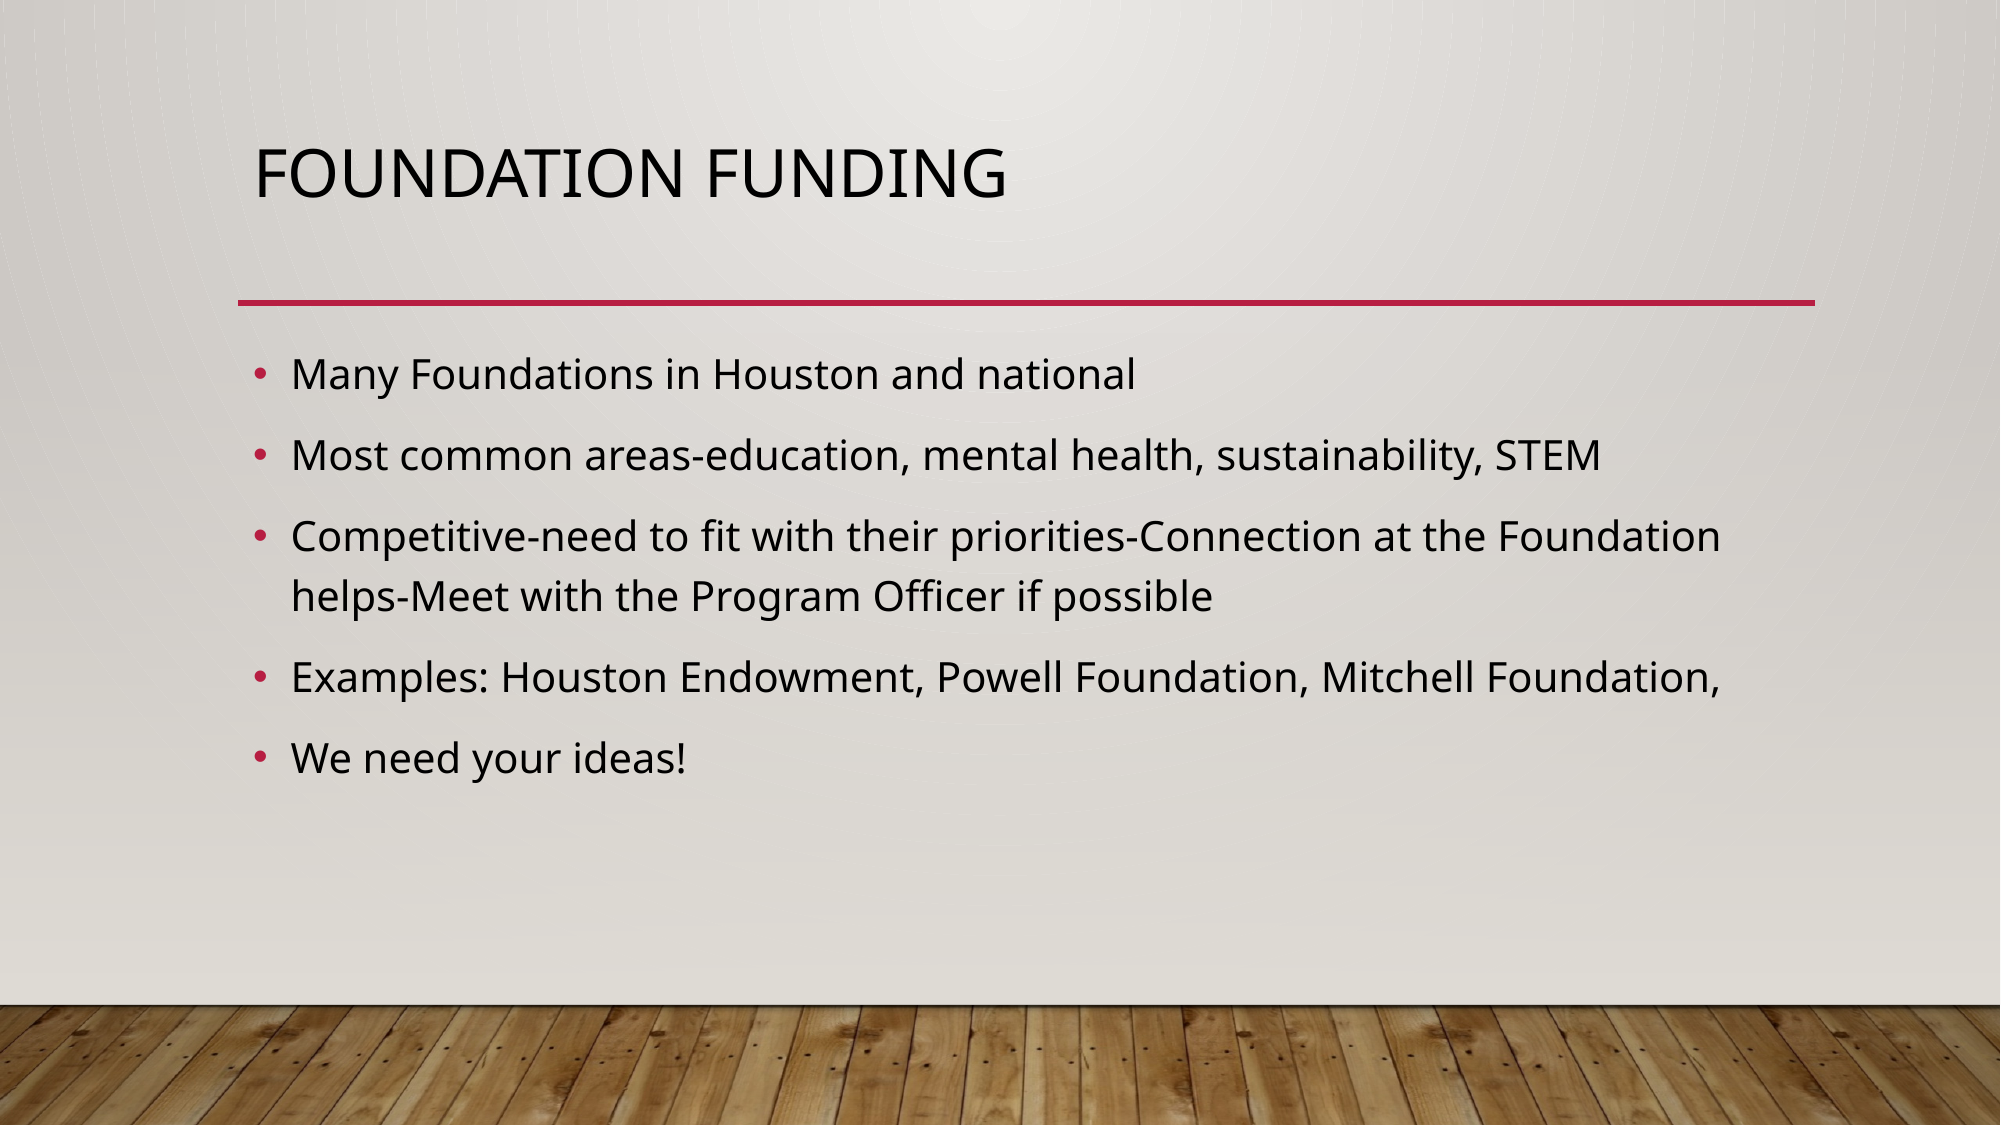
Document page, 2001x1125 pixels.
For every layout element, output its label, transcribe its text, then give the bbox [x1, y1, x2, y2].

list Many Foundations in Houston and national Most common areas-education, mental health, sustainability, STEM Competitive-need to fit with their priorities-Connection at the Foundation helps-Meet with the Program Officer if possible Examples: Houston Endowment, Powell Foundation, Mitchell Foundation, We need your ideas! [238, 330, 1814, 897]
title Foundation Funding [238, 131, 1814, 305]
picture [0, 1005, 2000, 1125]
